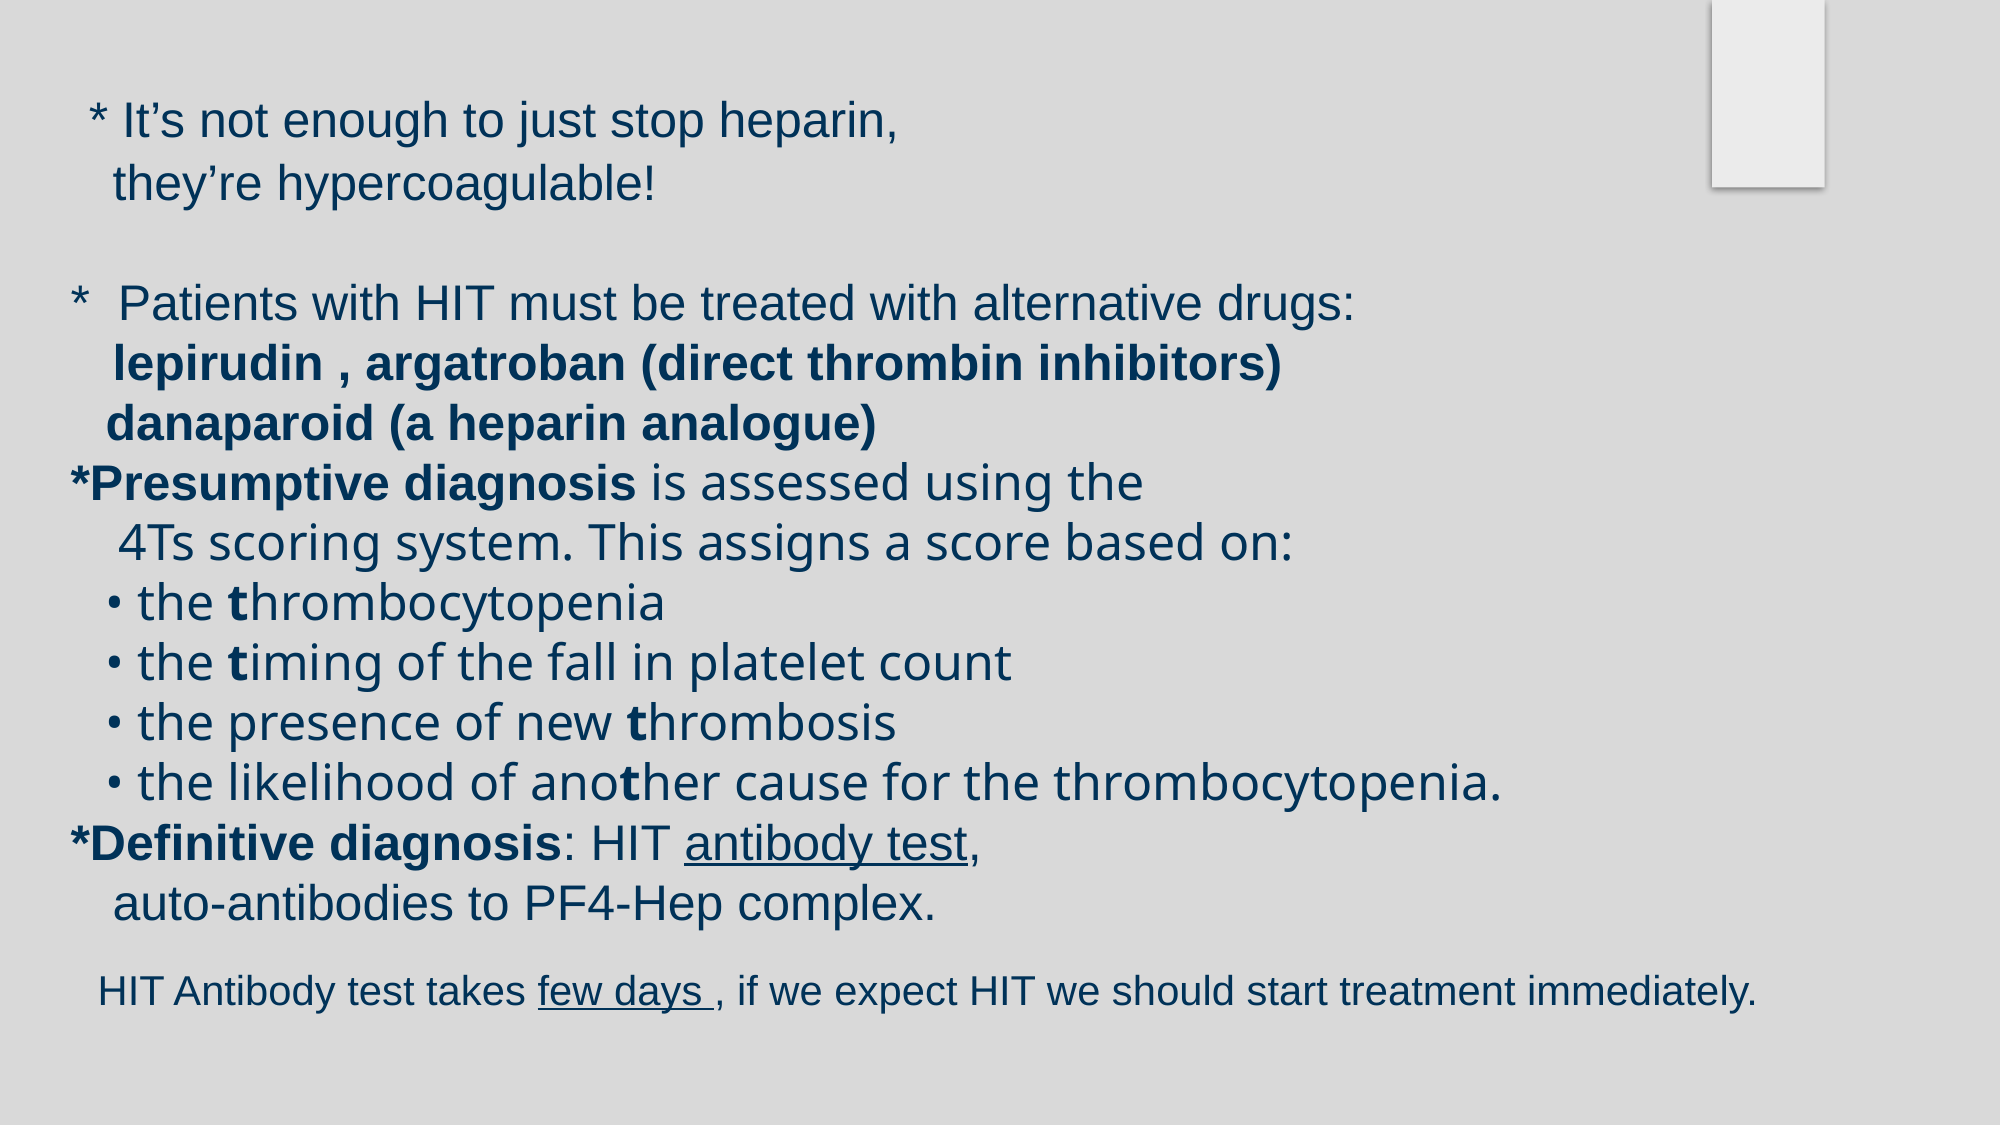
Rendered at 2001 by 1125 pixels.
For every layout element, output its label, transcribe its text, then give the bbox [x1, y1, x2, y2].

text_box * It’s not enough to just stop heparin, they’re hypercoagulable! * Patients with HIT must be treated with alternative drugs: lepirudin , argatroban (direct thrombin inhibitors) danaparoid (a heparin analogue) *Presumptive diagnosis is assessed using the 4Ts scoring system. This assigns a score based on: • the thrombocytopenia • the timing of the fall in platelet count • the presence of new thrombosis • the likelihood of another cause for the thrombocytopenia. *Definitive diagnosis: HIT antibody test, auto-antibodies to PF4-Hep complex. HIT Antibody test takes few days , if we expect HIT we should start treatment immediately. [0, 62, 2000, 963]
